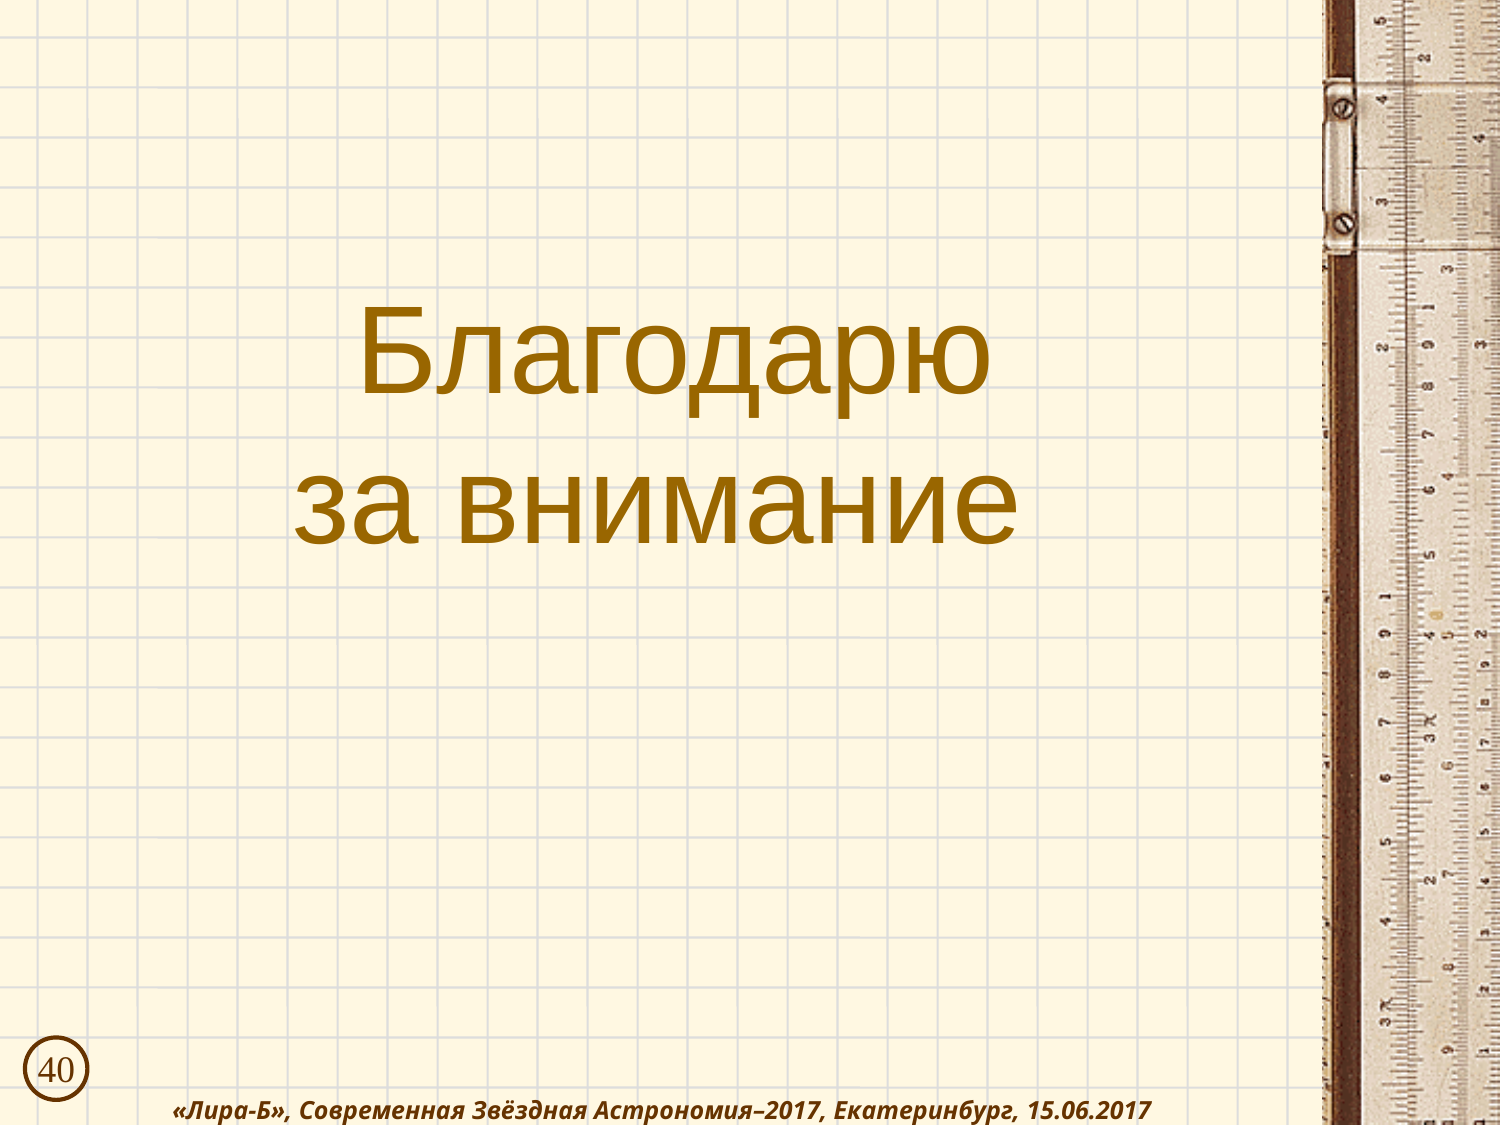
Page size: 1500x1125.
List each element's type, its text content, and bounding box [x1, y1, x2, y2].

picture [1322, 0, 1500, 1125]
title Благодарю за внимание [37, 324, 1313, 513]
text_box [12, 1037, 101, 1101]
footer «Лира-Б», Современная Звёздная Астрономия–2017, Екатеринбург, 15.06.2017 [0, 1087, 1325, 1125]
